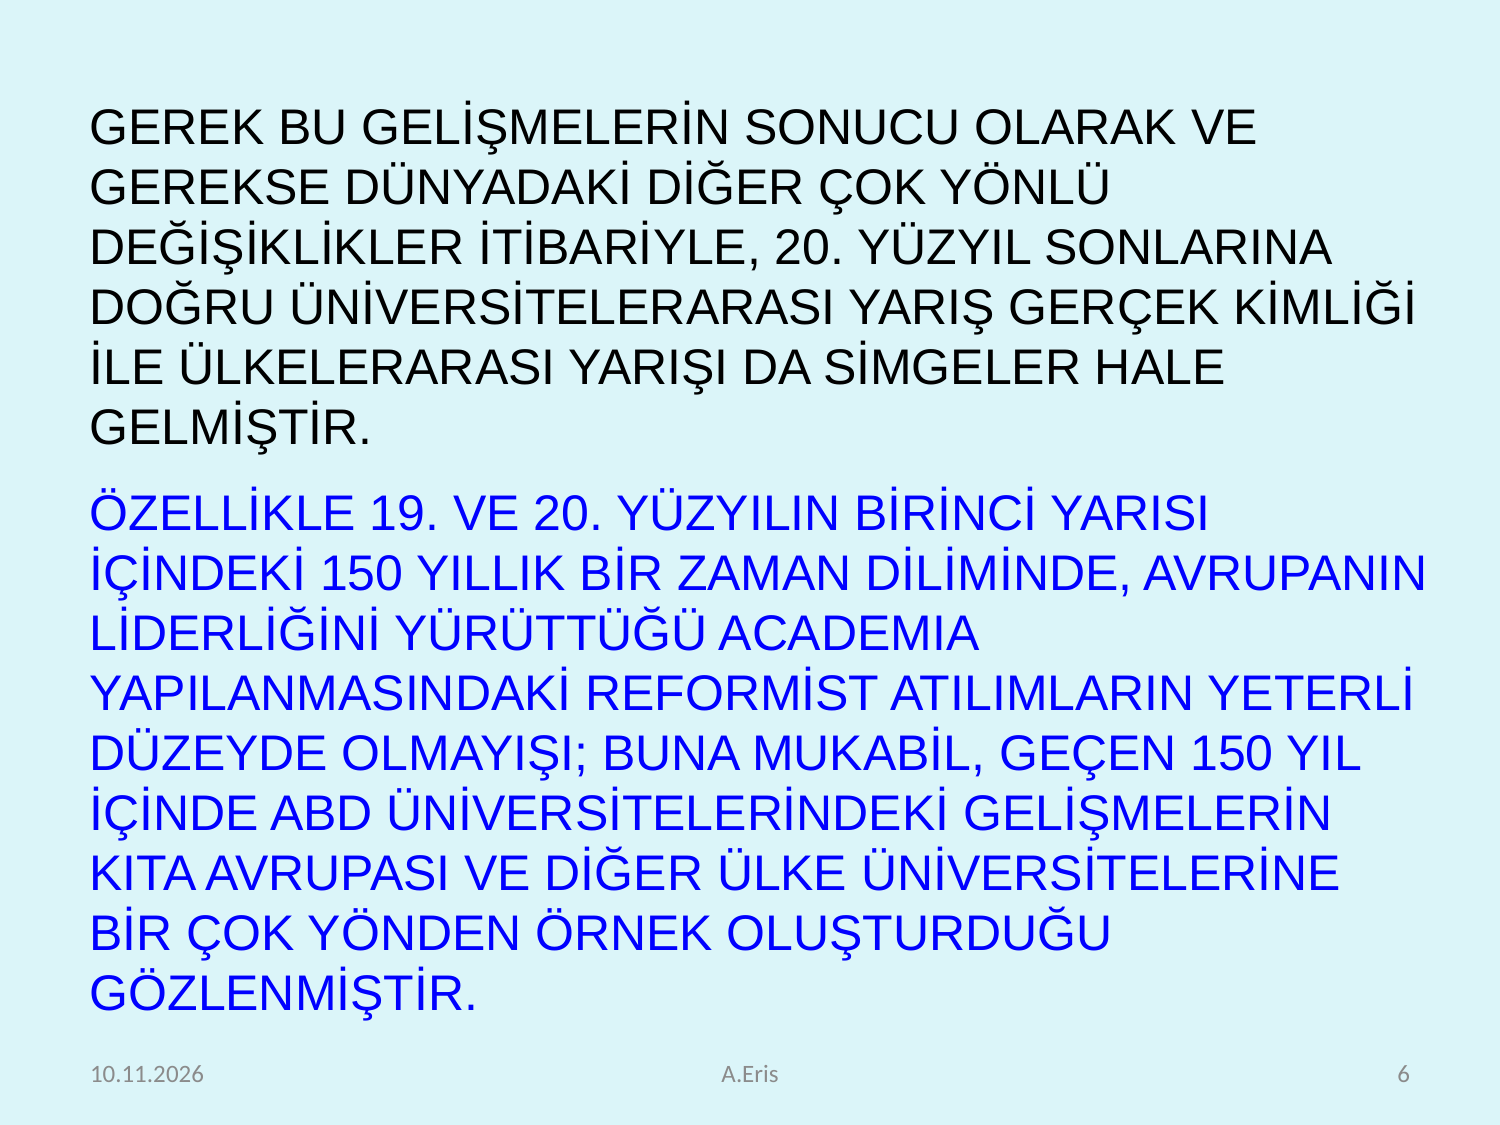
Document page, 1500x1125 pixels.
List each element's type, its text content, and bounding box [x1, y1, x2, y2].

slide_number 6 [1074, 1042, 1425, 1103]
footer A.Eris [512, 1042, 988, 1103]
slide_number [75, 1042, 425, 1103]
text_box GEREK BU GELİŞMELERİN SONUCU OLARAK VE GEREKSE DÜNYADAKİ DİĞER ÇOK YÖNLÜ DEĞİŞİKLİKLER İTİBARİYLE, 20. YÜZYIL SONLARINA DOĞRU ÜNİVERSİTELERARASI YARIŞ GERÇEK KİMLİĞİ İLE ÜLKELERARASI YARIŞI DA SİMGELER HALE GELMİŞTİR. ÖZELLİKLE 19. VE 20. YÜZYILIN BİRİNCİ YARISI İÇİNDEKİ 150 YILLIK BİR ZAMAN DİLİMİNDE, AVRUPANIN LİDERLİĞİNİ YÜRÜTTÜĞÜ ACADEMIA YAPILANMASINDAKİ REFORMİST ATILIMLARIN YETERLİ DÜZEYDE OLMAYIŞI; BUNA MUKABİL, GEÇEN 150 YIL İÇİNDE ABD ÜNİVERSİTELERİNDEKİ GELİŞMELERİN KITA AVRUPASI VE DİĞER ÜLKE ÜNİVERSİTELERİNE BİR ÇOK YÖNDEN ÖRNEK OLUŞTURDUĞU GÖZLENMİŞTİR. [75, 87, 1450, 1028]
